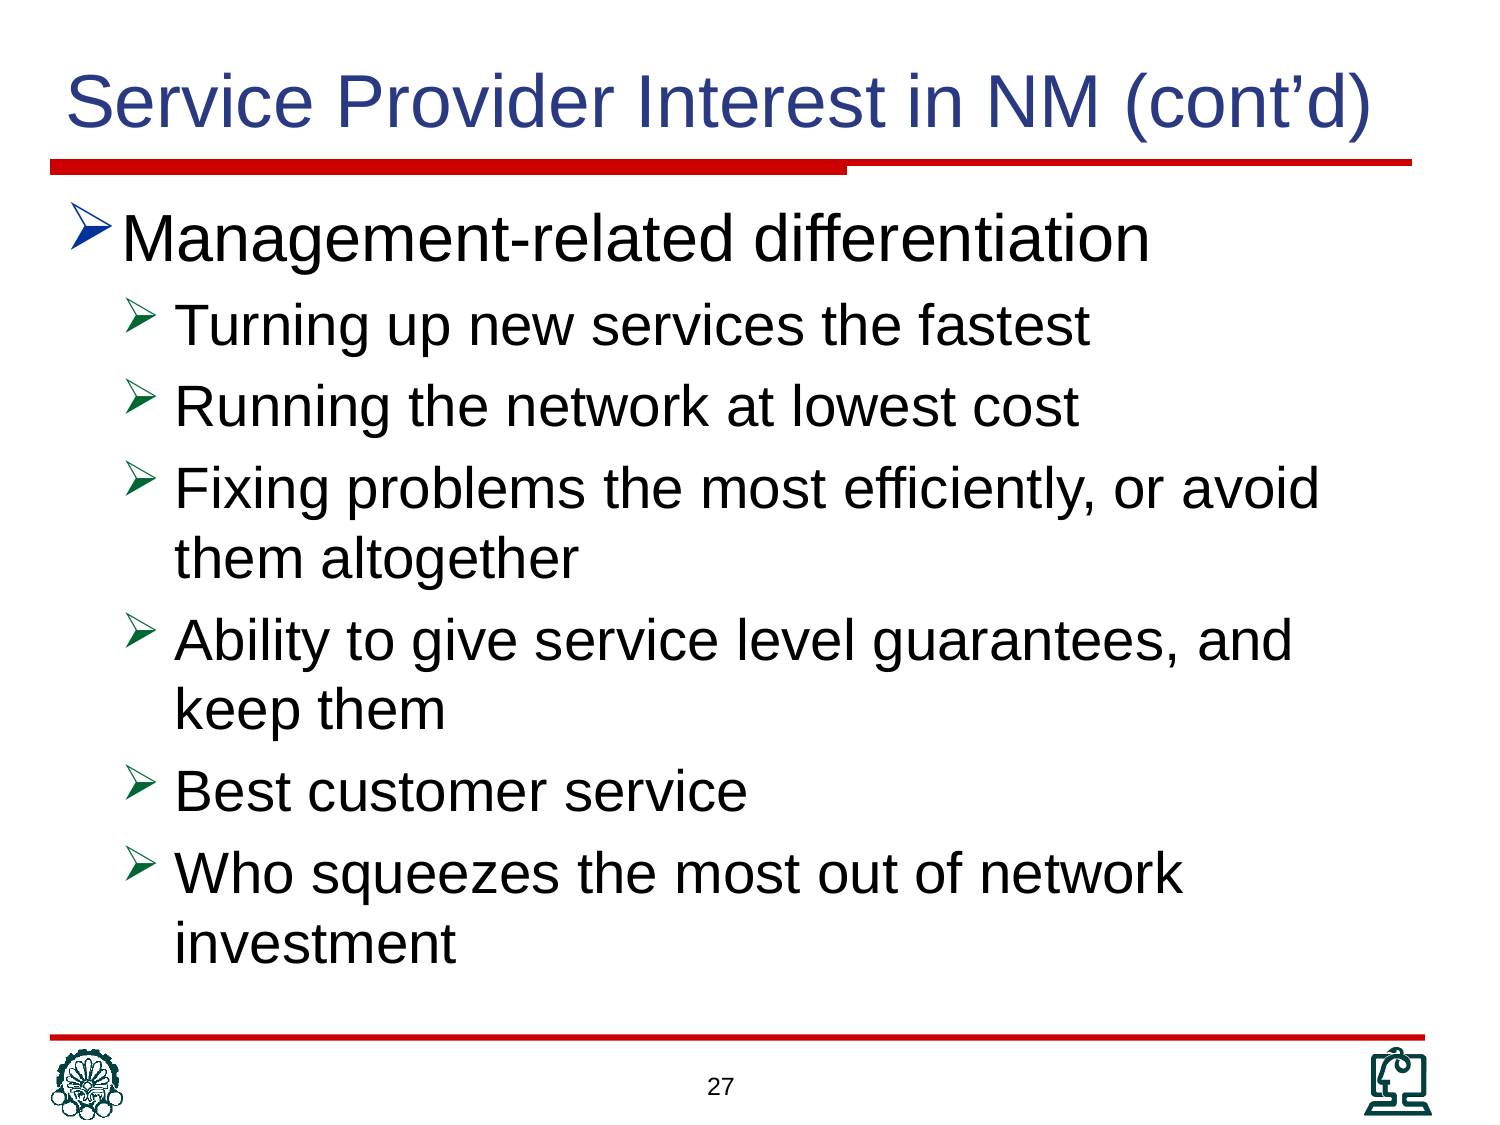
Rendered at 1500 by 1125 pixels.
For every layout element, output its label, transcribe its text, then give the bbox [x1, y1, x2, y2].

title Service Provider Interest in NM (cont’d) [49, 24, 1438, 151]
list Management-related differentiation Turning up new services the fastest Running the network at lowest cost Fixing problems the most efficiently, or avoid them altogether Ability to give service level guarantees, and keep them Best customer service Who squeezes the most out of network investment [49, 187, 1426, 1038]
picture [50, 1047, 125, 1122]
slide_number 27 [649, 1062, 751, 1103]
picture [1362, 1045, 1438, 1119]
